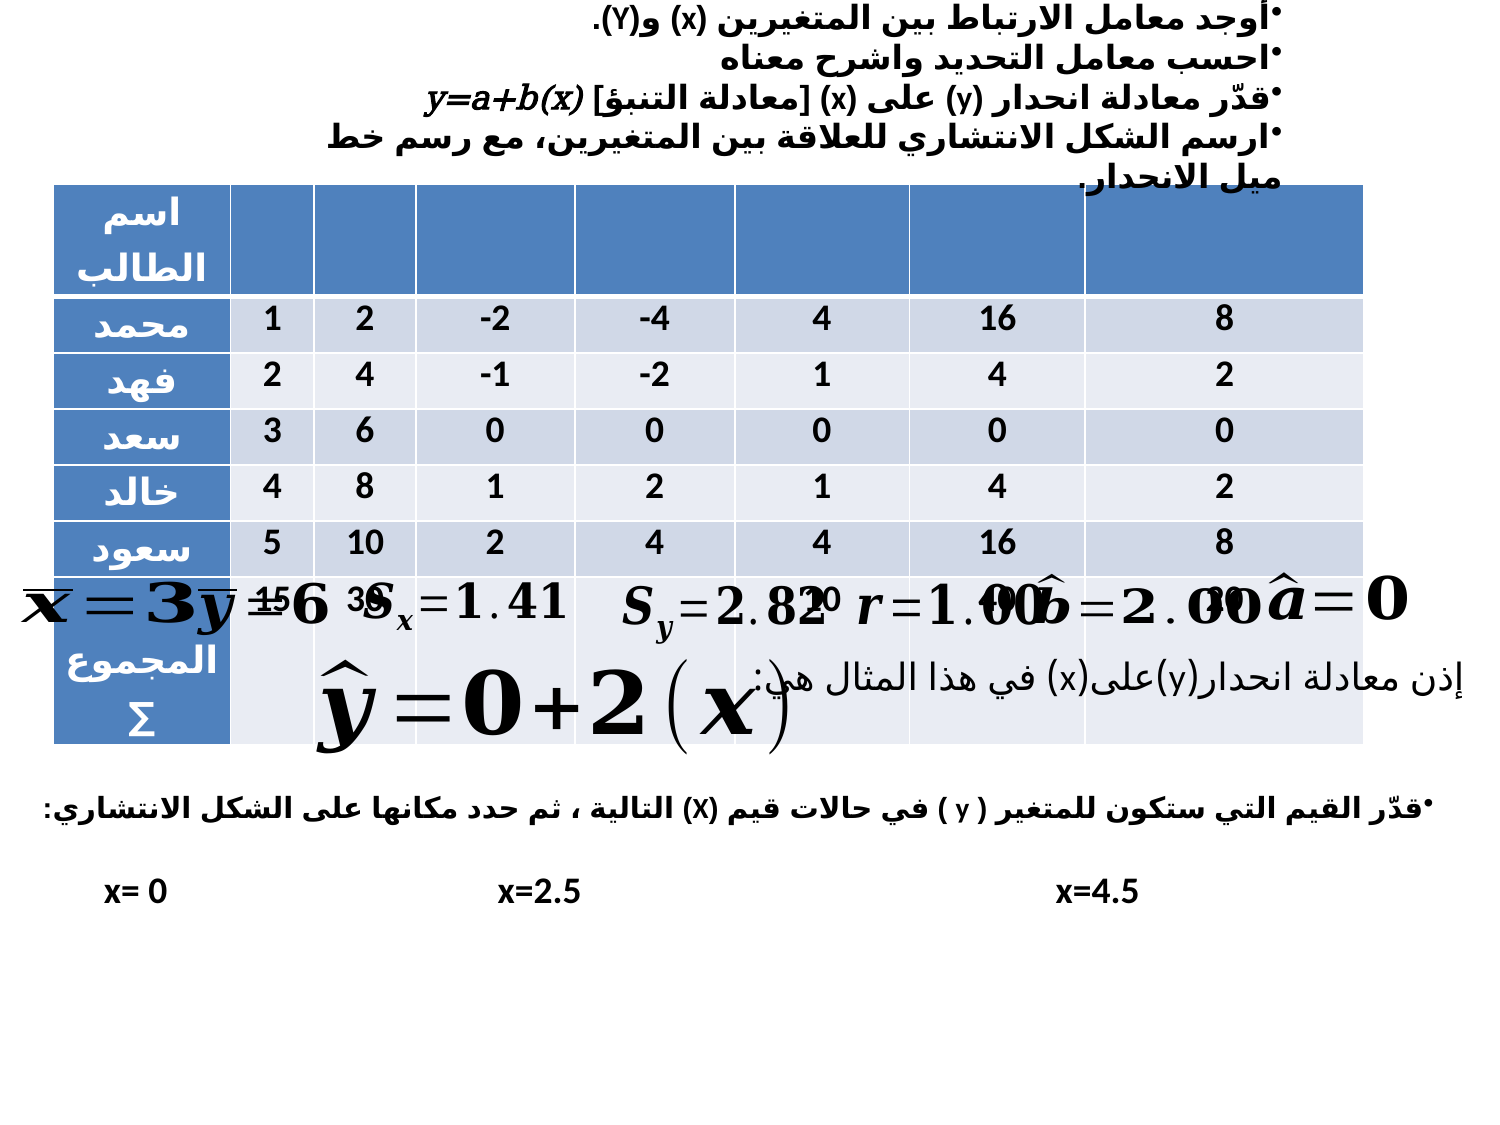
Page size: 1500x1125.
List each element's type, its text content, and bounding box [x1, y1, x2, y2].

text_box أوجد معامل الارتباط بين المتغيرين (x) و(Y). احسب معامل التحديد واشرح معناه قدّر معادلة انحدار (y) على (x) [معادلة التنبؤ] y=a+b(x) ارسم الشكل الانتشاري للعلاقة بين المتغيرين، مع رسم خط ميل الانحدار. [265, 0, 1298, 203]
text_box قدّر القيم التي ستكون للمتغير ( y ) في حالات قيم (X) التالية ، ثم حدد مكانها على الشكل الانتشاري: [0, 781, 1449, 832]
text_box إذن معادلة انحدار(y)على(x) في هذا المثال هي: [728, 645, 1480, 705]
